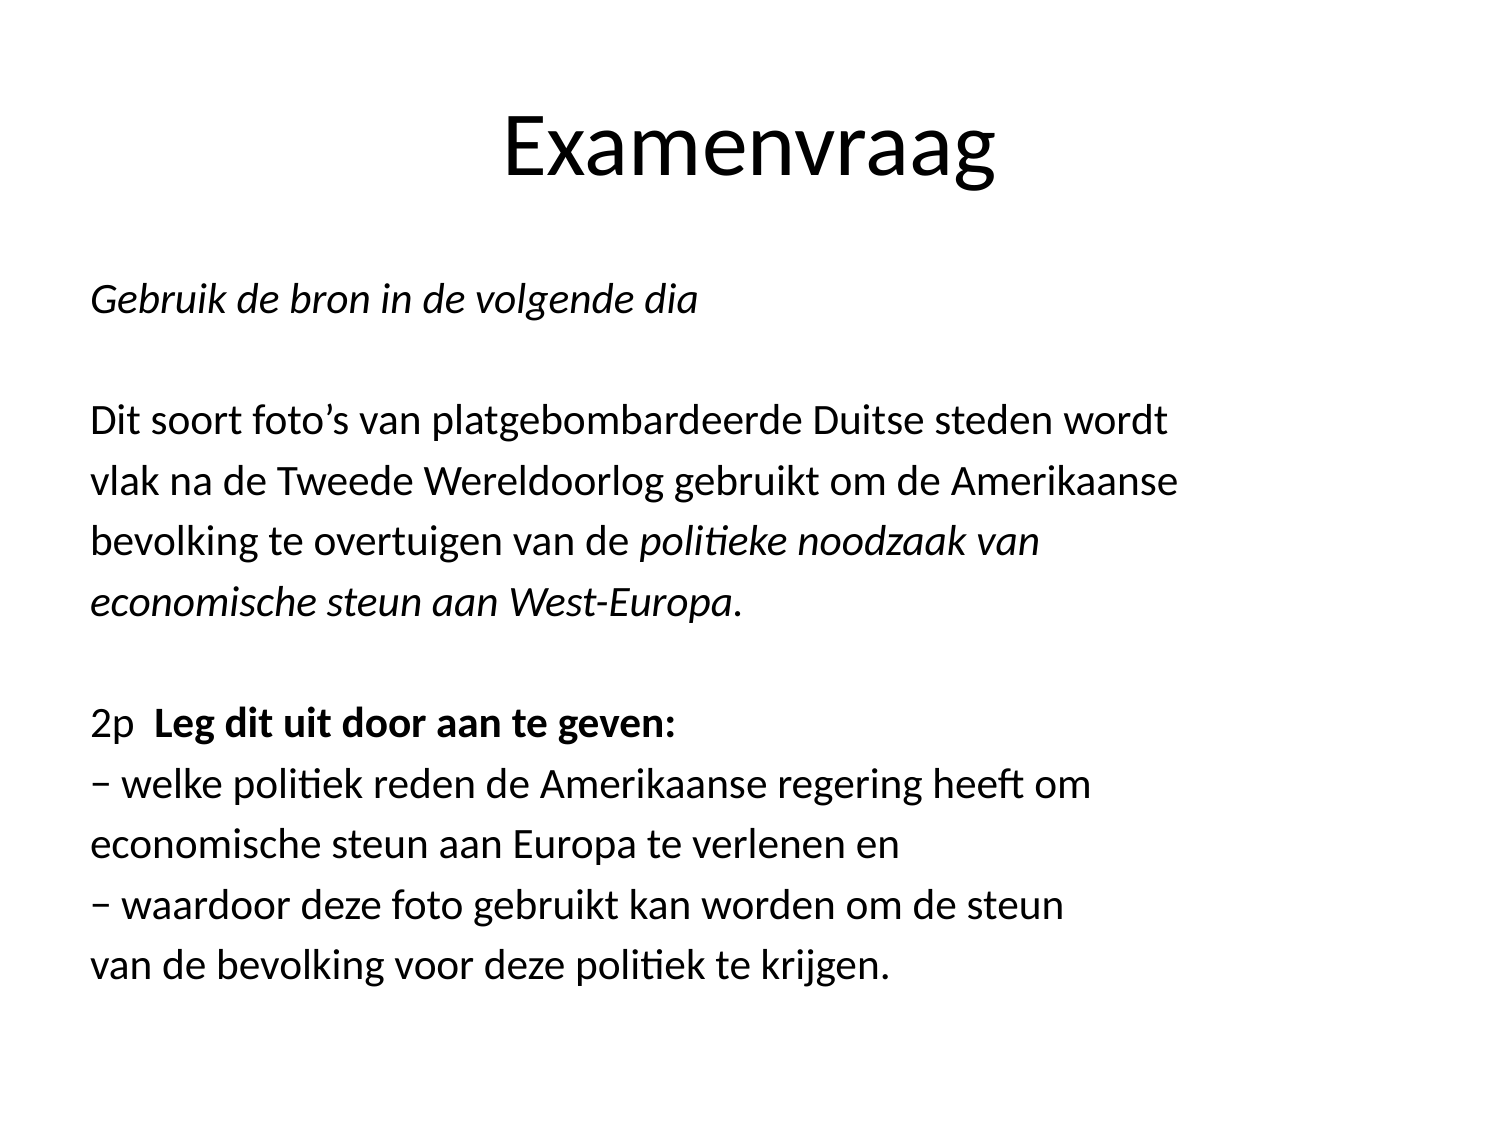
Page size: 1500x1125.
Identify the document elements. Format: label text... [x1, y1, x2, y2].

title Examenvraag [75, 45, 1425, 233]
list Gebruik de bron in de volgende dia Dit soort foto’s van platgebombardeerde Duitse steden wordt vlak na de Tweede Wereldoorlog gebruikt om de Amerikaanse bevolking te overtuigen van de politieke noodzaak van economische steun aan West-Europa. 2p Leg dit uit door aan te geven: − welke politiek reden de Amerikaanse regering heeft om economische steun aan Europa te verlenen en − waardoor deze foto gebruikt kan worden om de steun van de bevolking voor deze politiek te krijgen. [75, 262, 1425, 1005]
